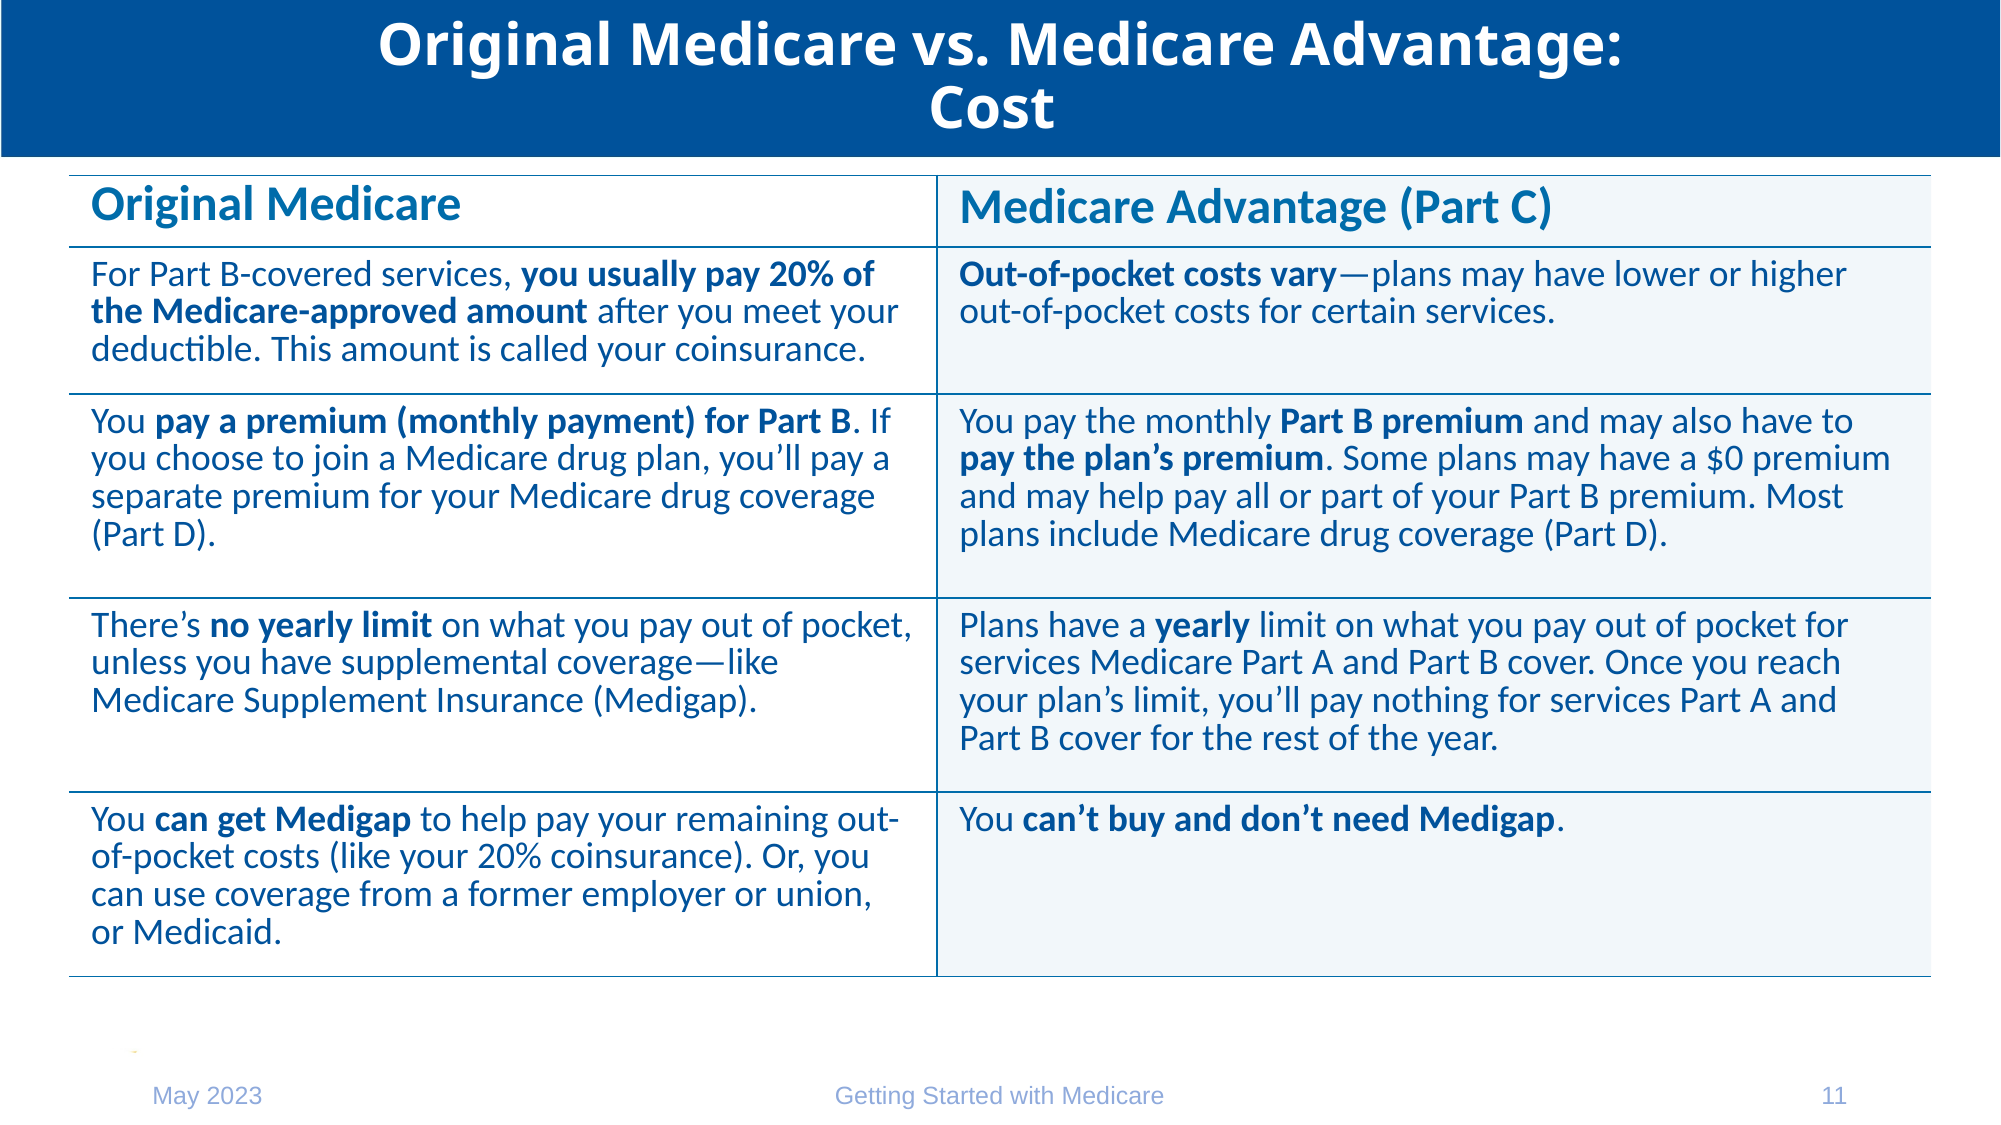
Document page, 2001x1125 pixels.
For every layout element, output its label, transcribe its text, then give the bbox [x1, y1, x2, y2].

table_cell Out-of-pocket costs vary—plans may have lower or higher out-of-pocket costs for certain services. [938, 248, 1931, 393]
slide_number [137, 1065, 588, 1125]
footer Getting Started with Medicare [662, 1065, 1338, 1125]
table_cell For Part B-covered services, you usually pay 20% of the Medicare-approved amount after you meet your deductible. This amount is called your coinsurance. [69, 248, 936, 393]
table_header Original Medicare [69, 176, 936, 246]
table_cell There’s no yearly limit on what you pay out of pocket, unless you have supplemental coverage—like Medicare Supplement Insurance (Medigap). [69, 599, 936, 791]
table_cell You pay a premium (monthly payment) for Part B. If you choose to join a Medicare drug plan, you’ll pay a separate premium for your Medicare drug coverage (Part D). [69, 395, 936, 597]
title Original Medicare vs. Medicare Advantage: Cost [0, 0, 2000, 157]
slide_number 11 [1412, 1065, 1863, 1125]
table_cell You pay the monthly Part B premium and may also have to pay the plan’s premium. Some plans may have a $0 premium and may help pay all or part of your Part B premium. Most plans include Medicare drug coverage (Part D). [938, 395, 1931, 597]
table_cell You can get Medigap to help pay your remaining out-of-pocket costs (like your 20% coinsurance). Or, you can use coverage from a former employer or union, or Medicaid. [69, 793, 936, 976]
table_header Medicare Advantage (Part C) [938, 176, 1931, 246]
table_cell You can’t buy and don’t need Medigap. [938, 793, 1931, 976]
picture [0, 0, 2001, 1125]
table_cell Plans have a yearly limit on what you pay out of pocket for services Medicare Part A and Part B cover. Once you reach your plan’s limit, you’ll pay nothing for services Part A and Part B cover for the rest of the year. [938, 599, 1931, 791]
